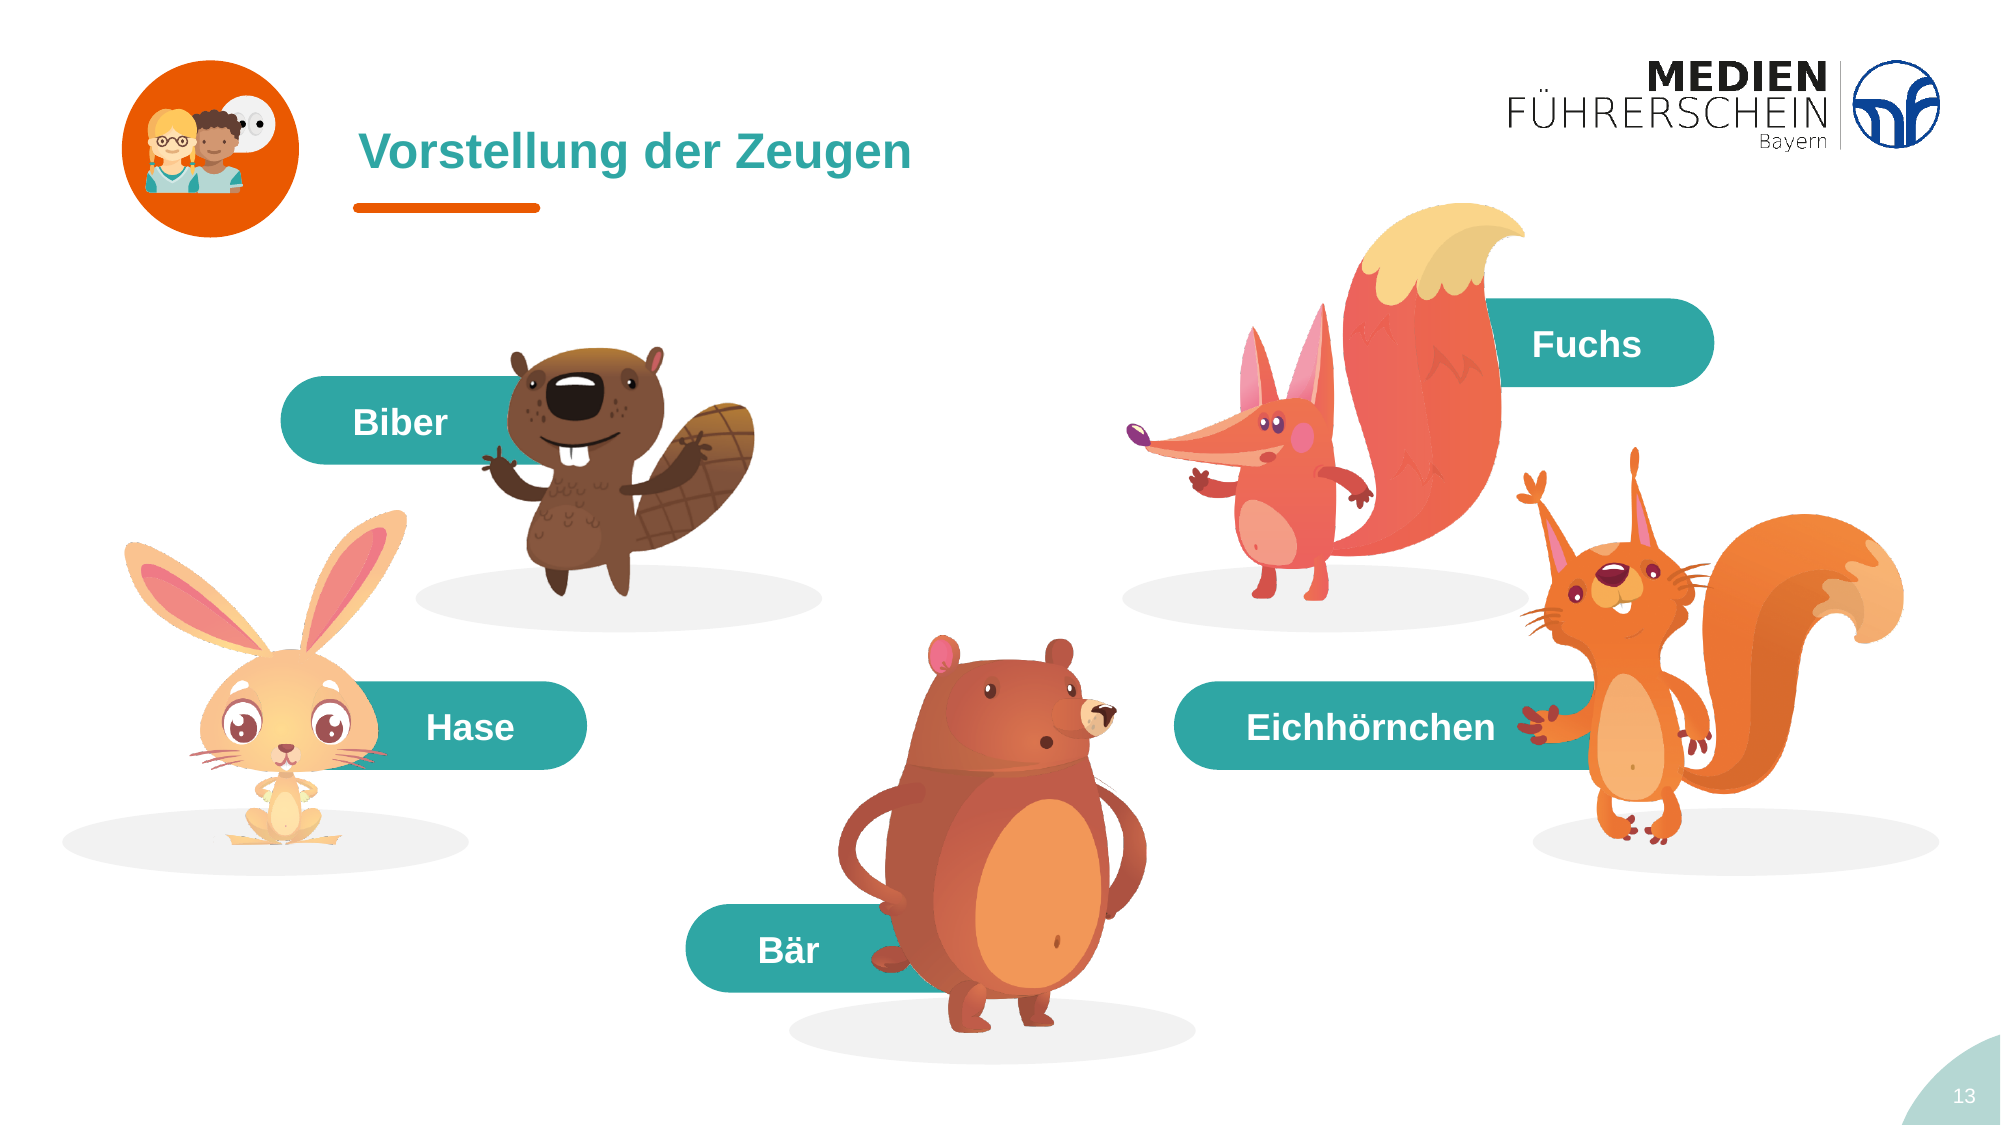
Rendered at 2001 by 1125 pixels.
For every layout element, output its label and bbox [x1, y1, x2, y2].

picture [1126, 203, 1904, 845]
picture [124, 510, 407, 845]
picture [479, 340, 759, 601]
picture [1509, 60, 1940, 152]
picture [824, 635, 1160, 1033]
